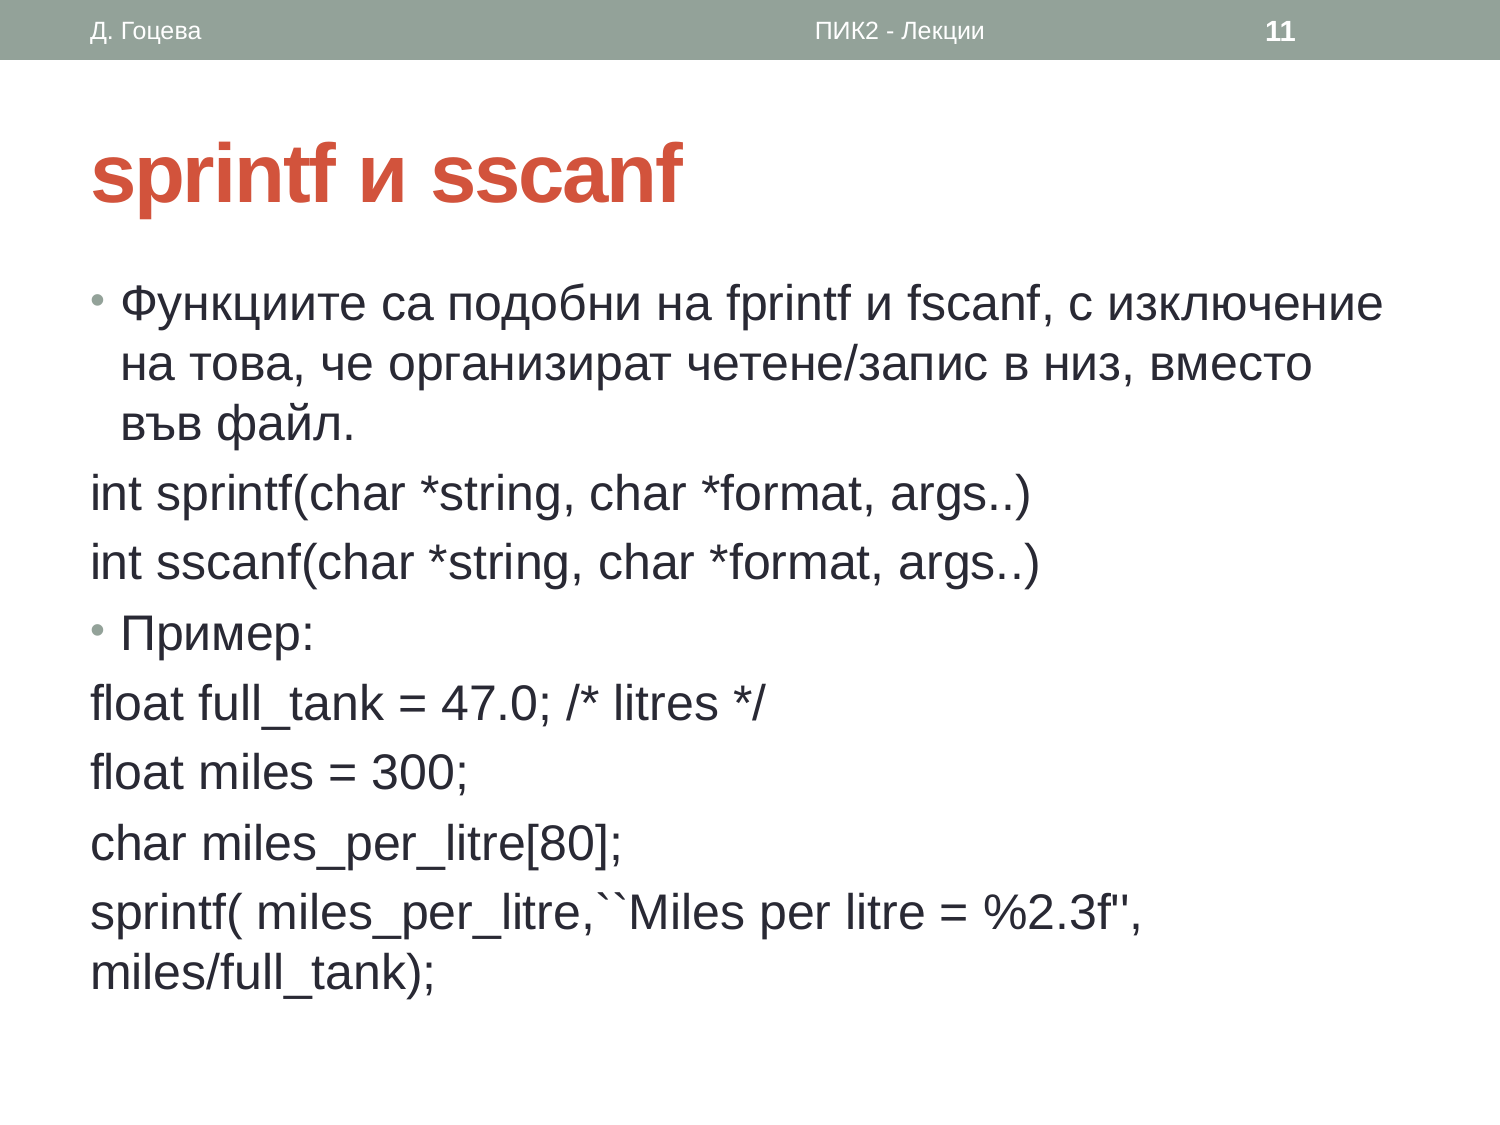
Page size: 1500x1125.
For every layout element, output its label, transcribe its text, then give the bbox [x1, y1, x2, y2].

title sprintf и sscanf [75, 87, 1425, 250]
list Функциите са подобни на fprintf и fscanf, с изключение на това, че организират четене/запис в низ, вместо във файл. int sprintf(char *string, char *format, args..) int sscanf(char *string, char *format, args..) Пример: float full_tank = 47.0; /* litres */ float miles = 300; char miles_per_litre[80]; sprintf( miles_per_litre,``Miles per litre = %2.3f'', miles/full_tank); [75, 262, 1425, 1063]
slide_number 11 [1250, 3, 1425, 57]
footer ПИК2 - Лекции [562, 3, 1238, 57]
slide_number Д. Гоцева [75, 3, 550, 57]
